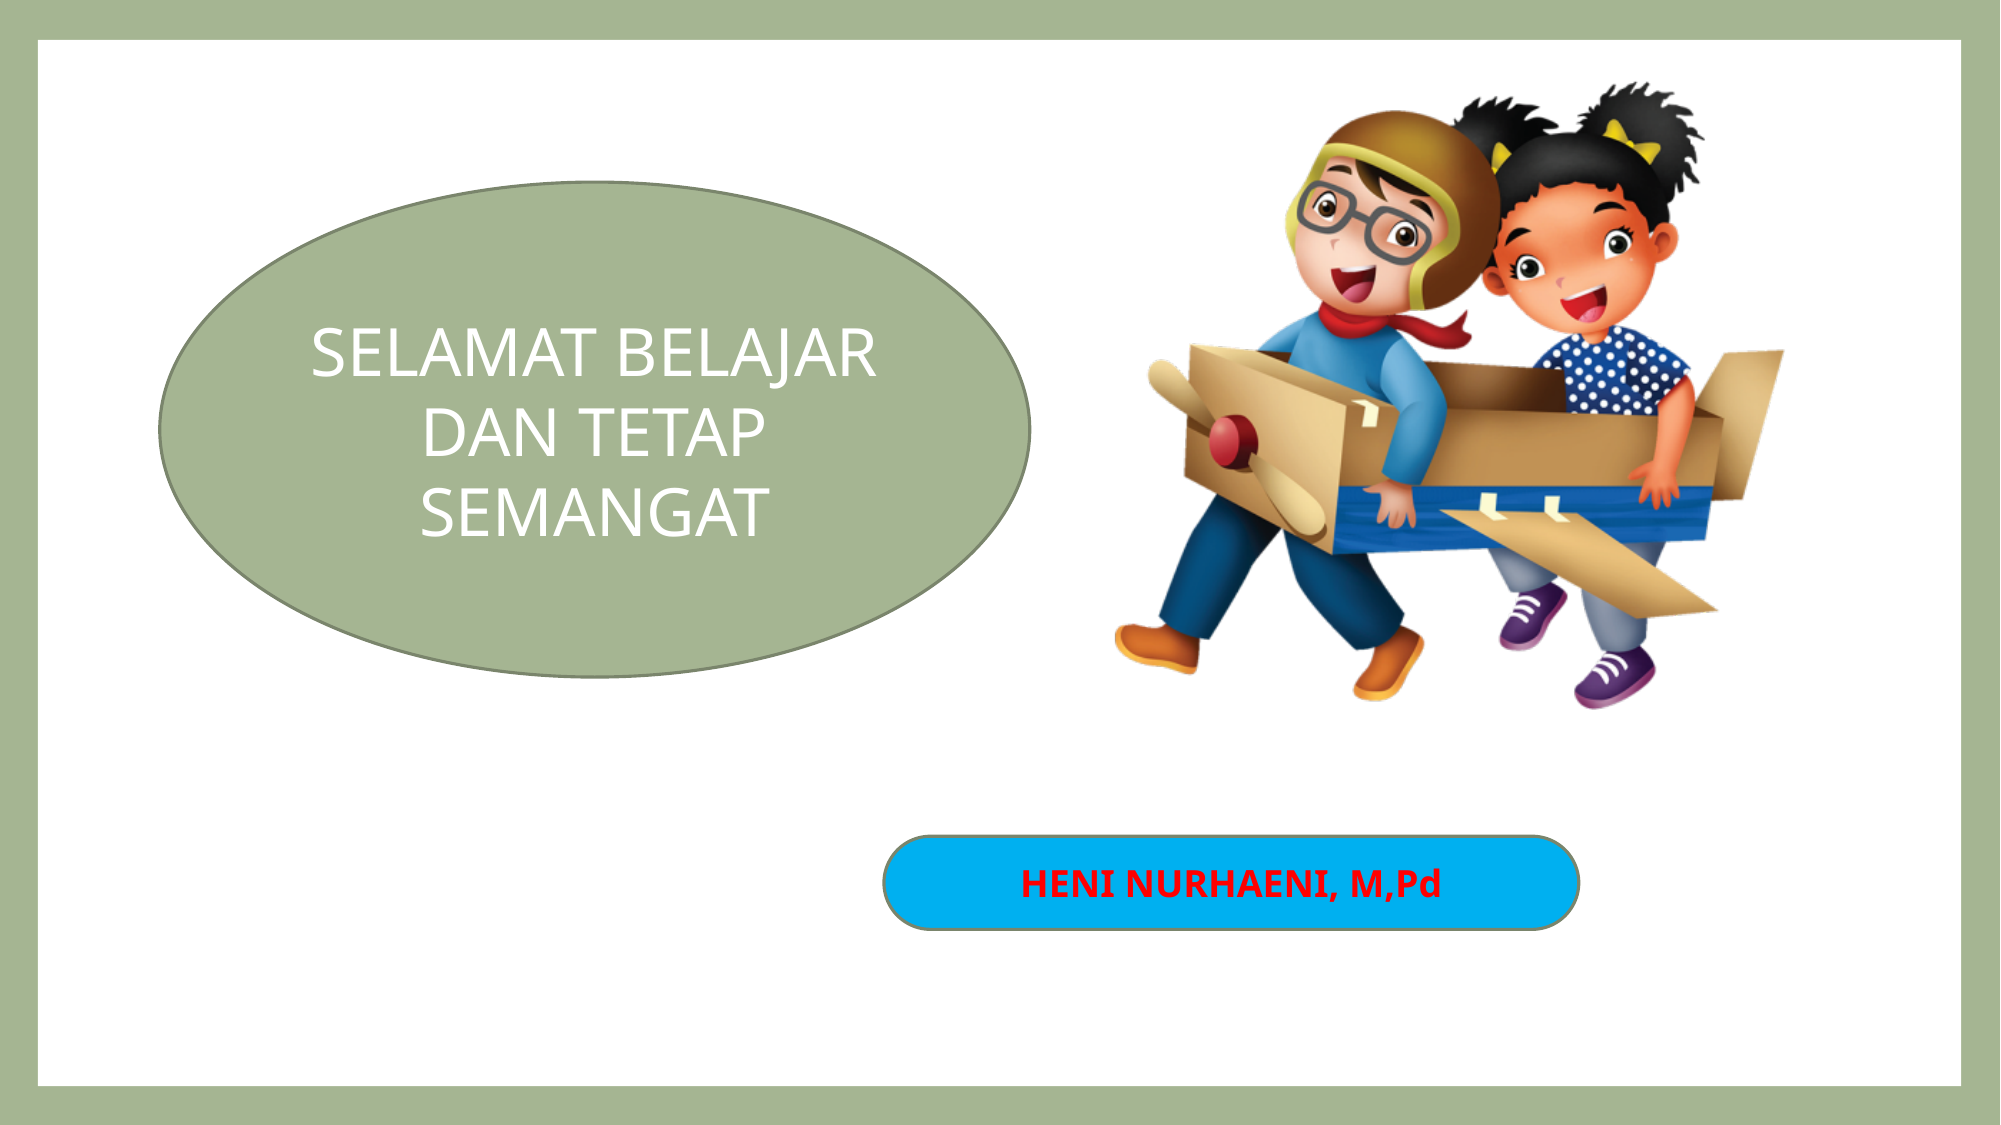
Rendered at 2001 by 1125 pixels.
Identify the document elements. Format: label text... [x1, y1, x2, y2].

picture [1080, 62, 1828, 760]
text_box HENI NURHAENI, M,Pd [882, 834, 1581, 931]
text_box SELAMAT BELAJAR DAN TETAP SEMANGAT [158, 180, 1032, 679]
